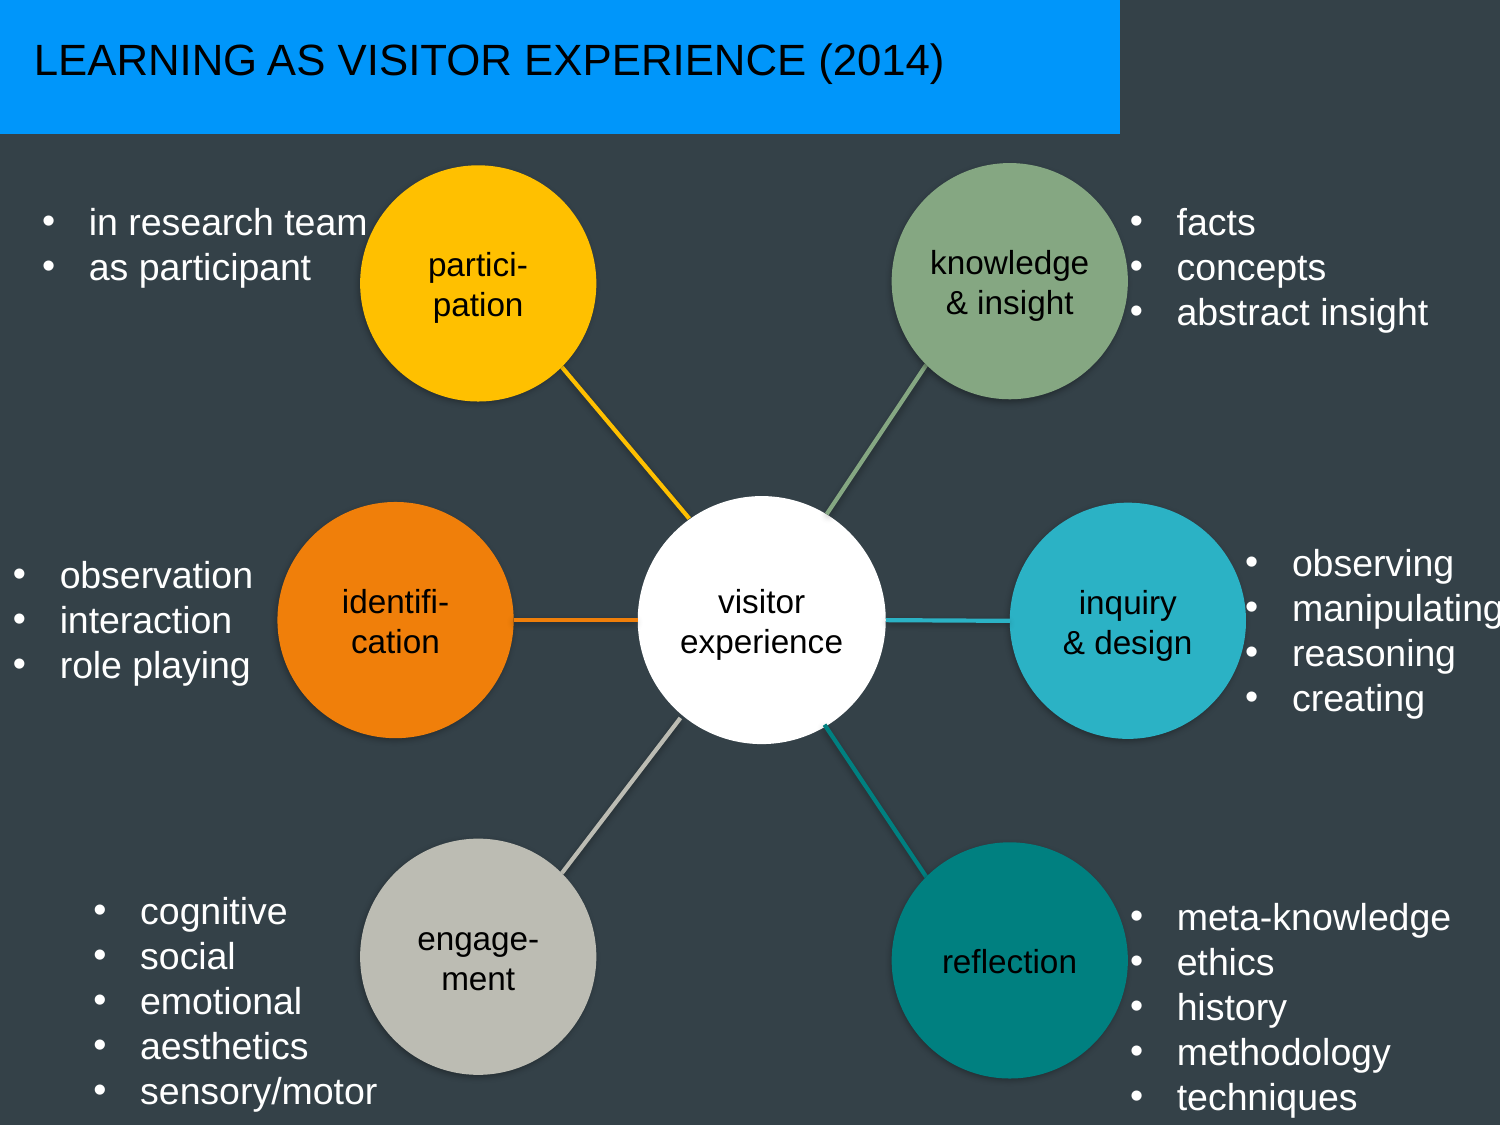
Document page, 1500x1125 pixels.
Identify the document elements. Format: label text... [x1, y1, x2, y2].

text_box meta-knowledge ethics history methodology techniques [1115, 885, 1466, 1125]
text_box cognitive social emotional aesthetics sensory/motor [78, 879, 393, 1120]
title learning as visitor experience (2014) [0, 0, 1120, 134]
text_box in research team as participant [27, 191, 272, 296]
text_box observation interaction role playing [0, 543, 268, 694]
text_box observing manipulating reasoning creating [1251, 531, 1500, 727]
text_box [277, 162, 1247, 1079]
text_box facts concepts abstract insight [1251, 191, 1444, 341]
text_box [0, 0, 1500, 1125]
